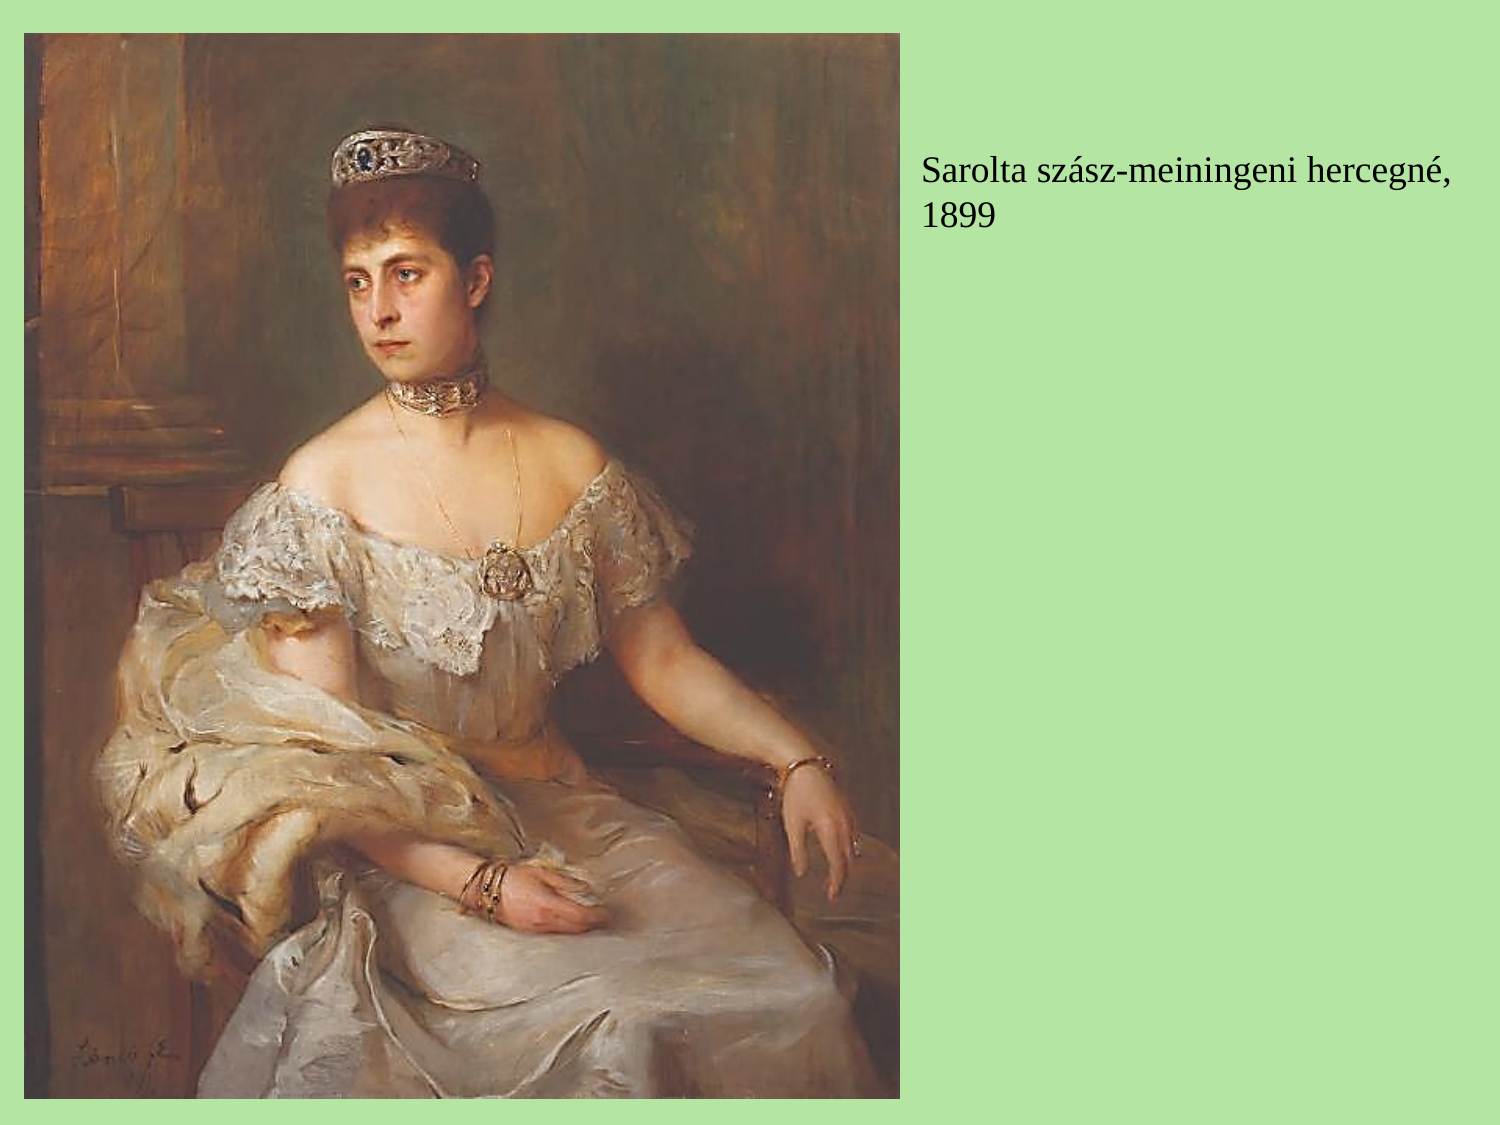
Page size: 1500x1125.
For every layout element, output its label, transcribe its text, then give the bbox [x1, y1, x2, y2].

text_box Sarolta szász-meiningeni hercegné, 1899 [906, 137, 1500, 243]
picture [24, 32, 900, 1100]
